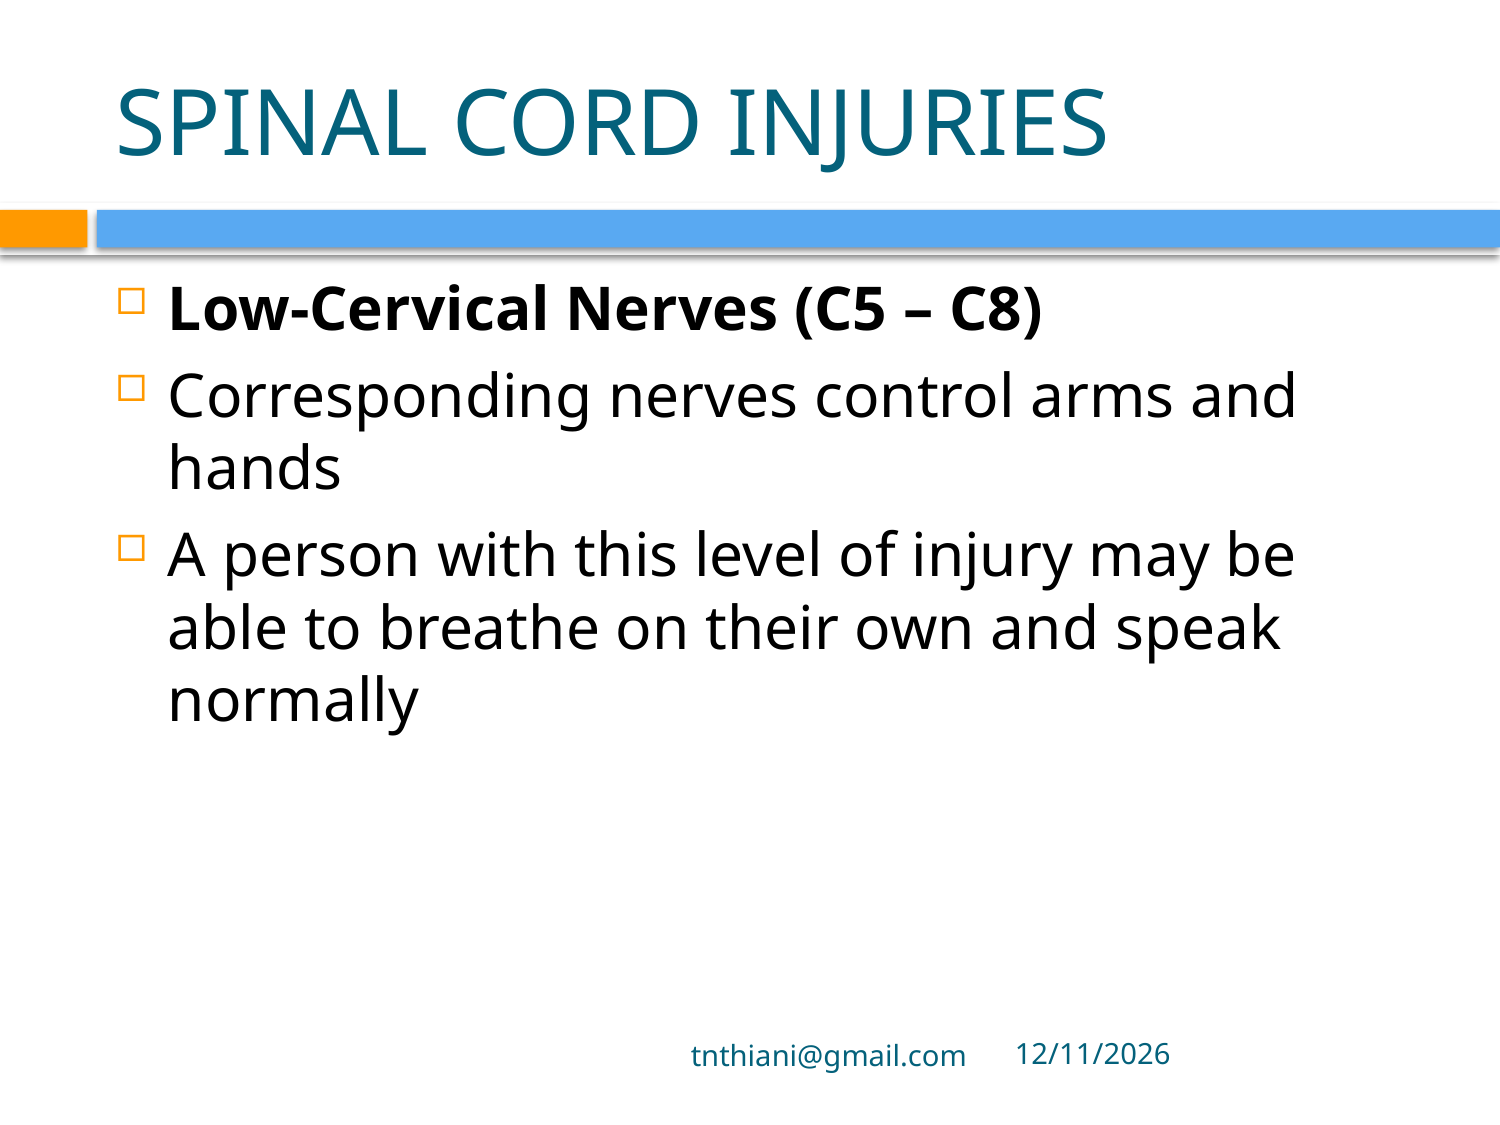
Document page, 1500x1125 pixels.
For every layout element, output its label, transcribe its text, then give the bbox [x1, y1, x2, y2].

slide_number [999, 1025, 1438, 1085]
footer tnthiani@gmail.com [99, 1025, 990, 1085]
title SPINAL CORD INJURIES [100, 37, 1439, 201]
list Low-Cervical Nerves (C5 – C8) Corresponding nerves control arms and hands A person with this level of injury may be able to breathe on their own and speak normally [100, 262, 1439, 1001]
